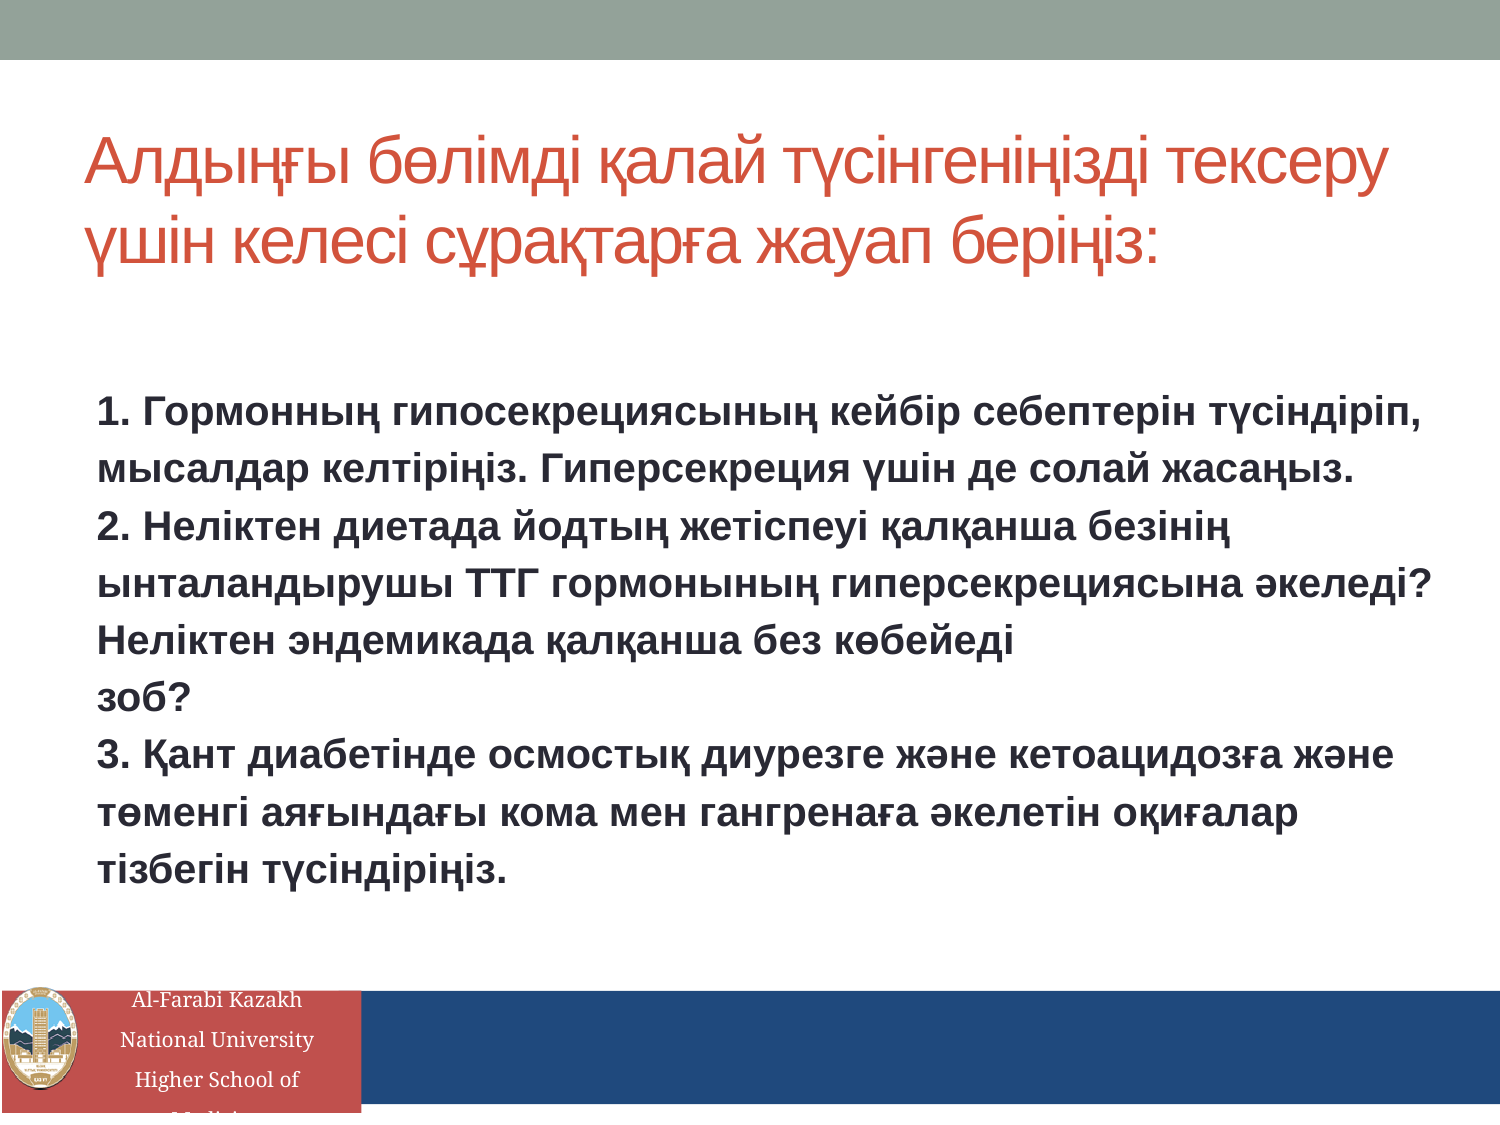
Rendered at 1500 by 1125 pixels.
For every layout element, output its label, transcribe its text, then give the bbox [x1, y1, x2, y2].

list 1. Гормонның гипосекрециясының кейбір себептерін түсіндіріп, мысалдар келтіріңіз. Гиперсекреция үшін де солай жасаңыз. 2. Неліктен диетада йодтың жетіспеуі қалқанша безінің ынталандырушы ТТГ гормонының гиперсекрециясына әкеледі? Неліктен эндемикада қалқанша без көбейеді зоб? 3. Қант диабетінде осмостық диурезге және кетоацидозға және төменгі аяғындағы кома мен гангренаға әкелетін оқиғалар тізбегін түсіндіріңіз. [64, 361, 1463, 984]
title Алдыңғы бөлімді қалай түсінгеніңізді тексеру үшін келесі сұрақтарға жауап беріңіз: [51, 101, 1449, 244]
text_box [0, 987, 1500, 1114]
